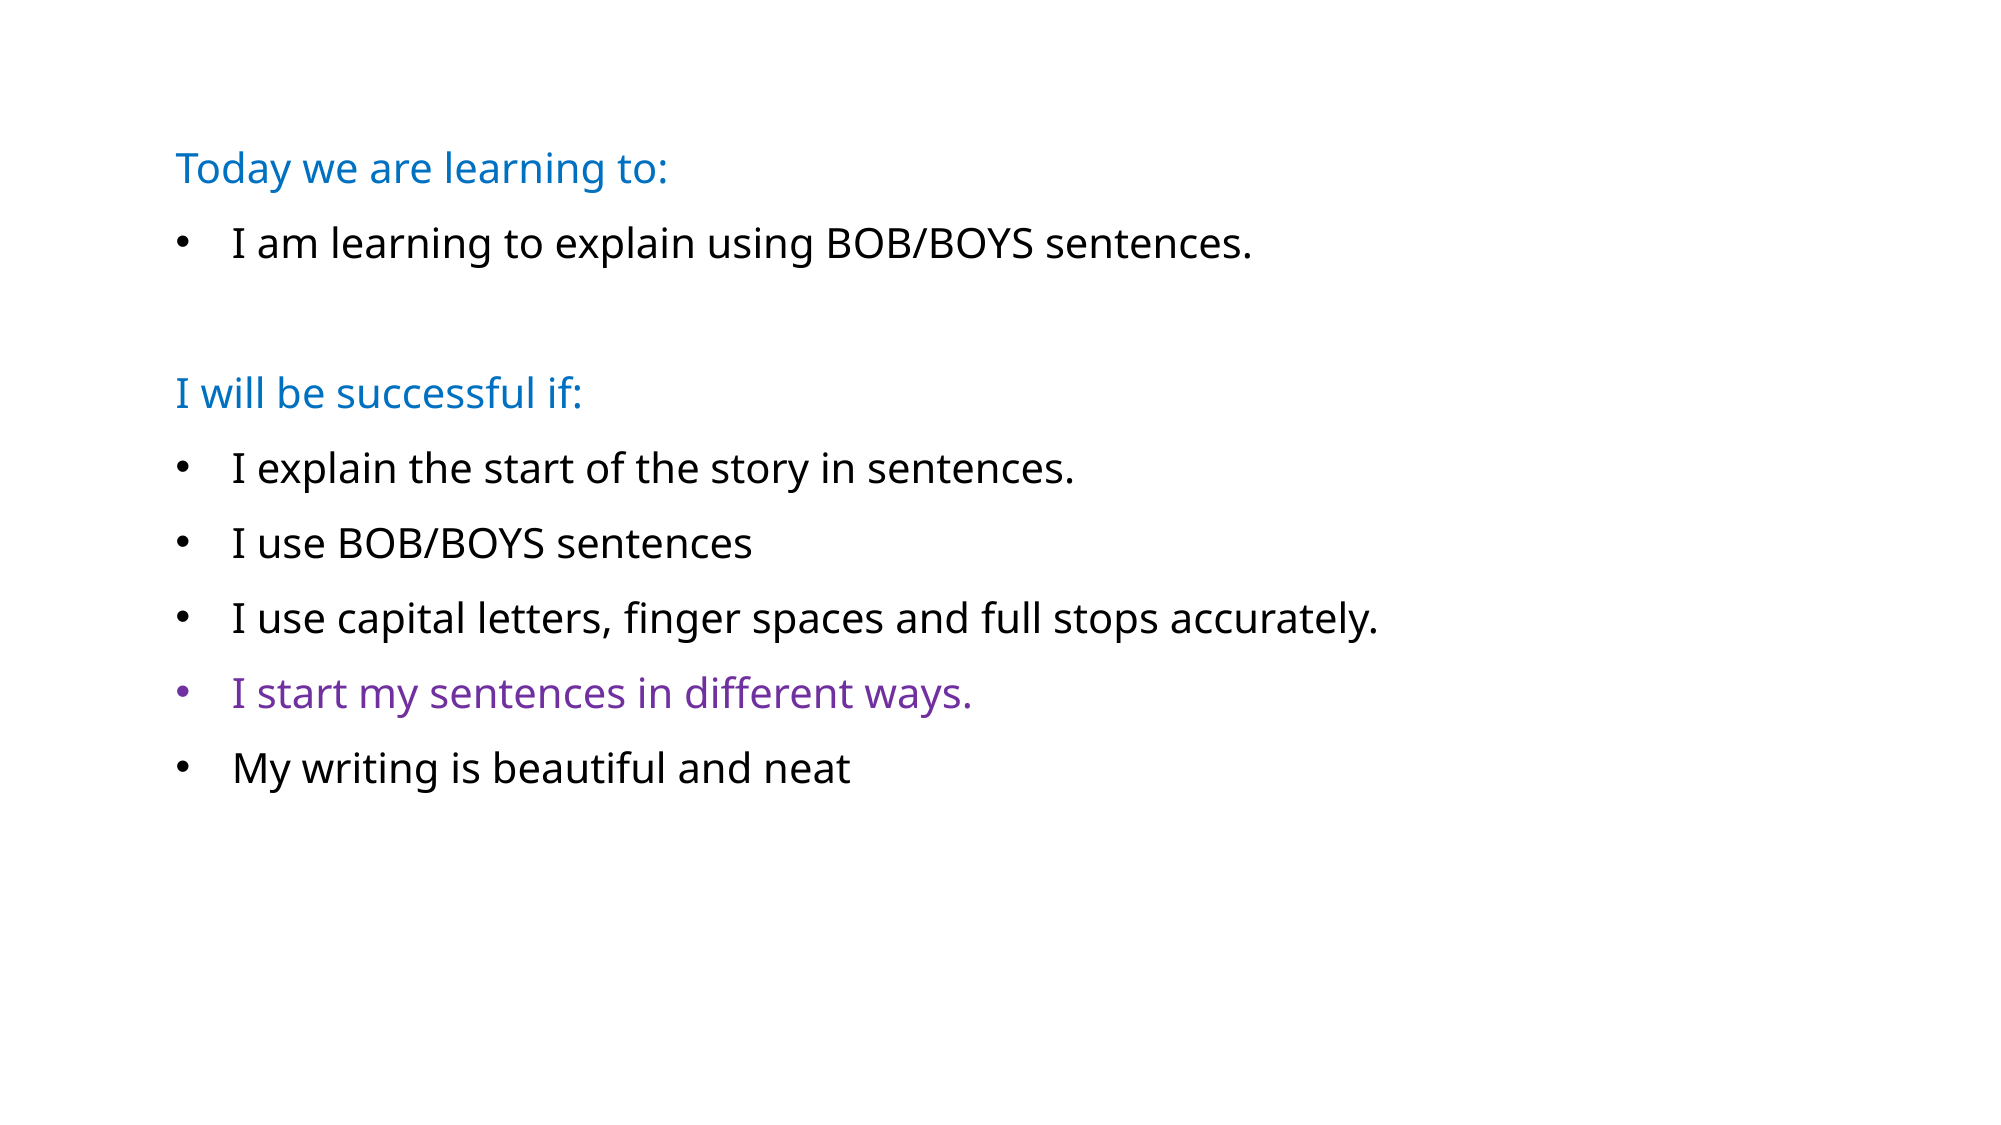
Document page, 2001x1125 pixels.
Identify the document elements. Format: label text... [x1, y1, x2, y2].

text_box Today we are learning to: I am learning to explain using BOB/BOYS sentences. I will be successful if: I explain the start of the story in sentences. I use BOB/BOYS sentences I use capital letters, finger spaces and full stops accurately. I start my sentences in different ways. My writing is beautiful and neat [160, 109, 1667, 949]
